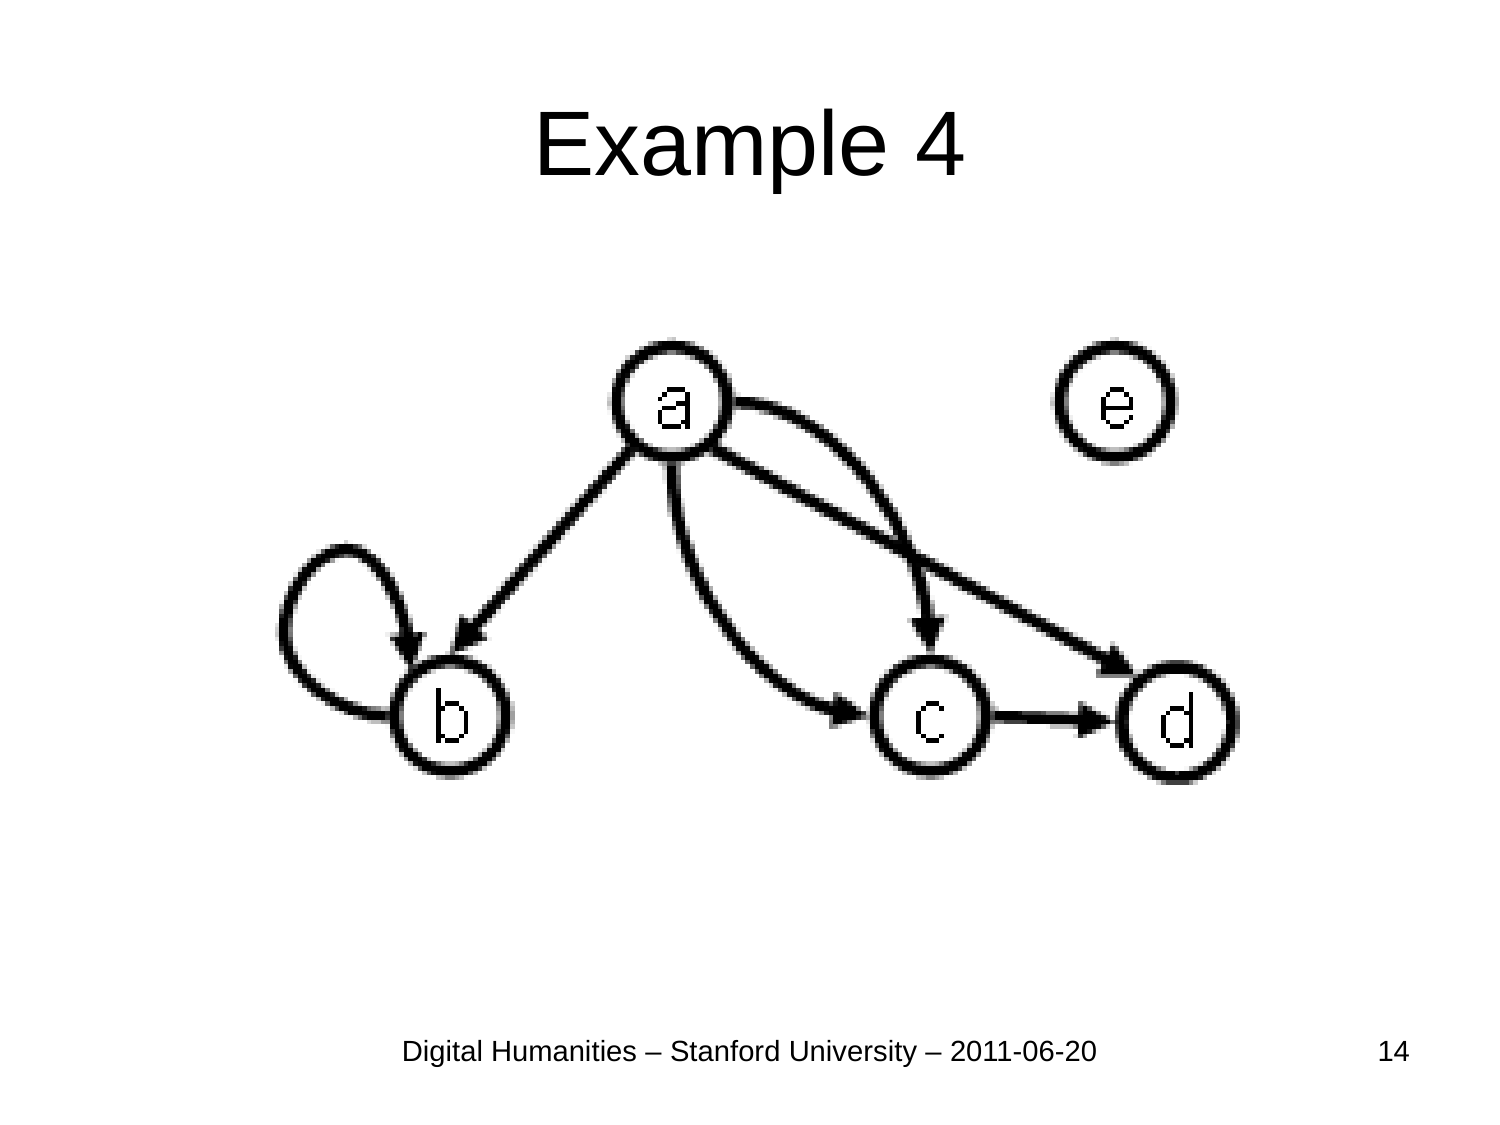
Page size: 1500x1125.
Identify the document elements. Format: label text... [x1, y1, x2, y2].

picture [274, 337, 1240, 785]
slide_number 14 [1074, 1024, 1425, 1103]
footer Digital Humanities – Stanford University – 2011-06-20 [350, 1024, 1074, 1103]
title Example 4 [75, 45, 1425, 233]
